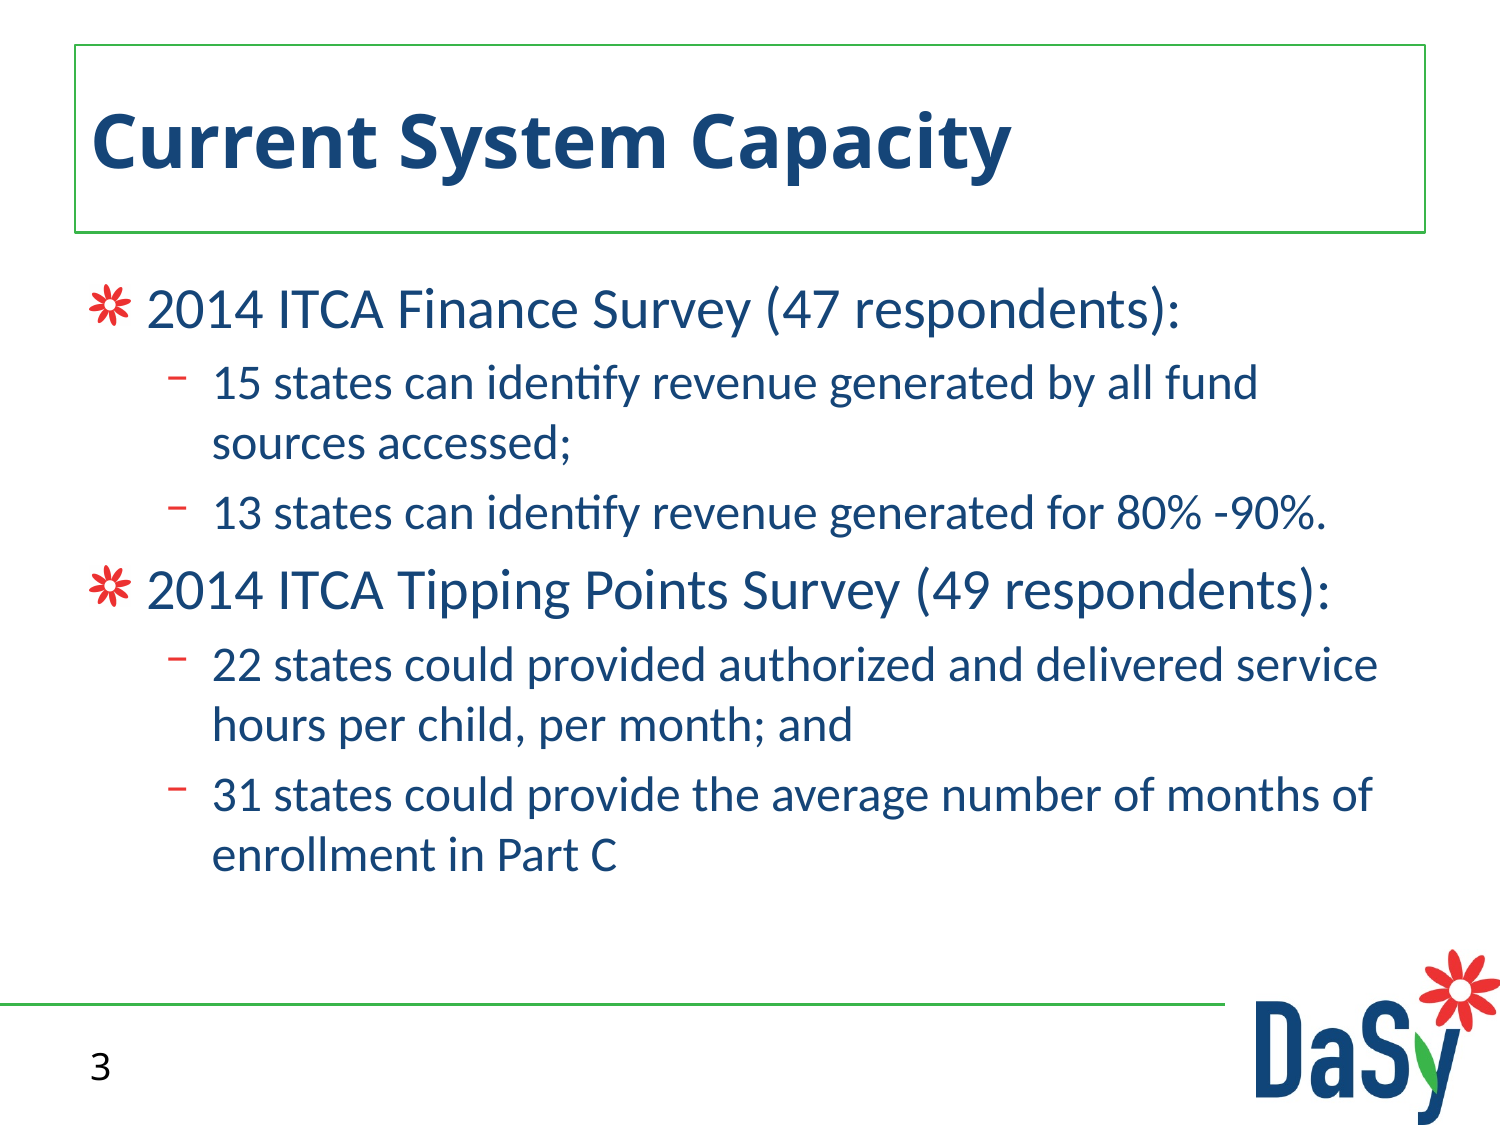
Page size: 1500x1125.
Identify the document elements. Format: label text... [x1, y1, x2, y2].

slide_number 3 [75, 1038, 425, 1098]
list 2014 ITCA Finance Survey (47 respondents): 15 states can identify revenue generated by all fund sources accessed; 13 states can identify revenue generated for 80% -90%. 2014 ITCA Tipping Points Survey (49 respondents): 22 states could provided authorized and delivered service hours per child, per month; and 31 states could provide the average number of months of enrollment in Part C [75, 262, 1425, 925]
picture [89, 284, 131, 326]
title Current System Capacity [74, 44, 1426, 234]
picture [1256, 949, 1500, 1125]
picture [89, 565, 131, 607]
